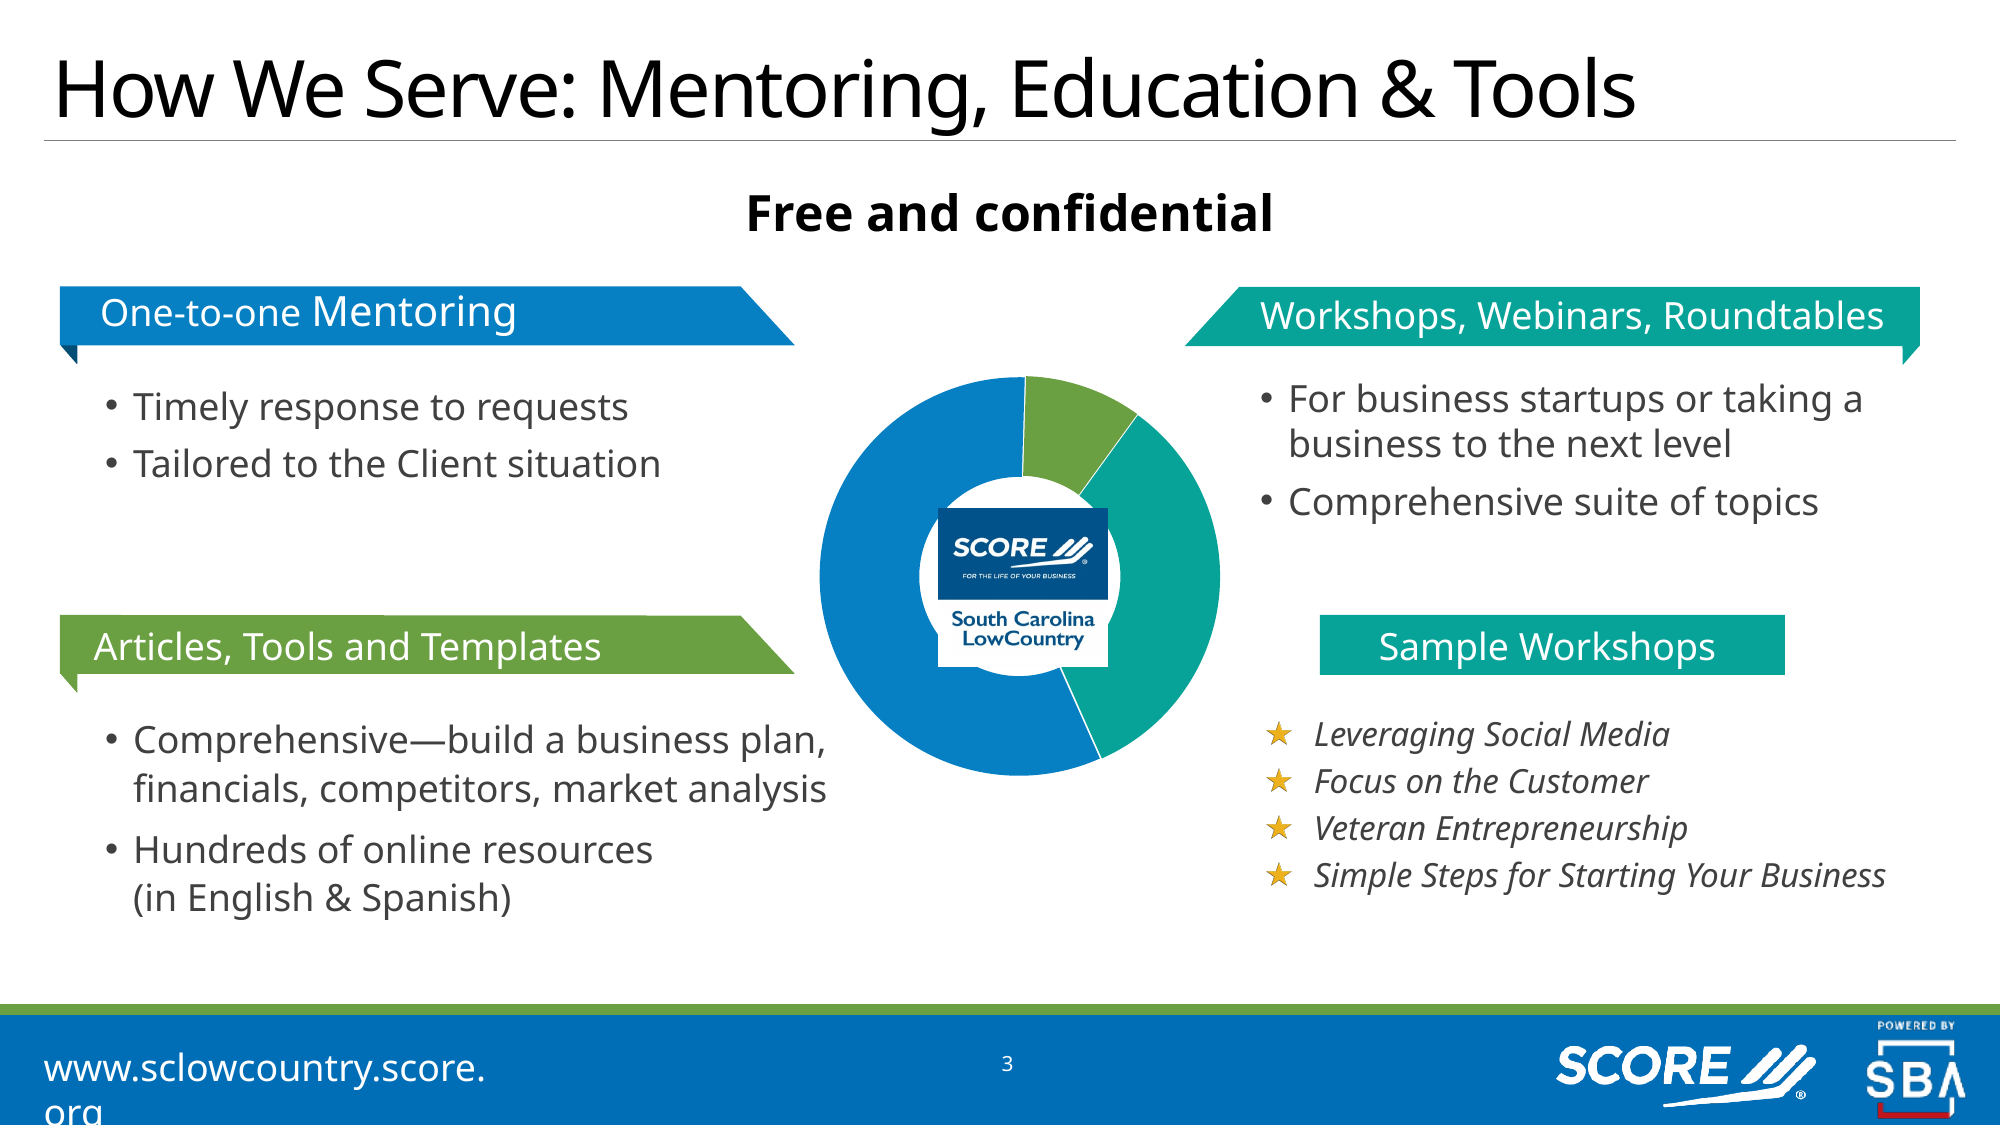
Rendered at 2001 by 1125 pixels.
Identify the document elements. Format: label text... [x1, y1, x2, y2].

text_box For business startups or taking a business to the next level Comprehensive suite of topics [1252, 367, 1965, 530]
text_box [1184, 284, 1921, 366]
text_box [816, 373, 1224, 780]
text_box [59, 277, 796, 365]
text_box Comprehensive—build a business plan, financials, competitors, market analysis Hundreds of online resources (in English & Spanish) [97, 704, 865, 927]
text_box Timely response to requests Tailored to the Client situation [97, 374, 745, 493]
title How We Serve: Mentoring, Education & Tools [44, 29, 1973, 142]
picture [1266, 862, 1291, 886]
picture [1266, 815, 1291, 839]
picture [1864, 1016, 1969, 1122]
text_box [1319, 614, 1786, 676]
picture [1266, 768, 1291, 792]
text_box Free and confidential [54, 172, 1967, 249]
picture [1553, 1040, 1818, 1116]
picture [1266, 721, 1291, 745]
slide_number 3 [992, 1044, 1023, 1086]
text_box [59, 614, 796, 694]
text_box Leveraging Social Media Focus on the Customer Veteran Entrepreneurship Simple Steps for Starting Your Business [1222, 704, 1948, 902]
